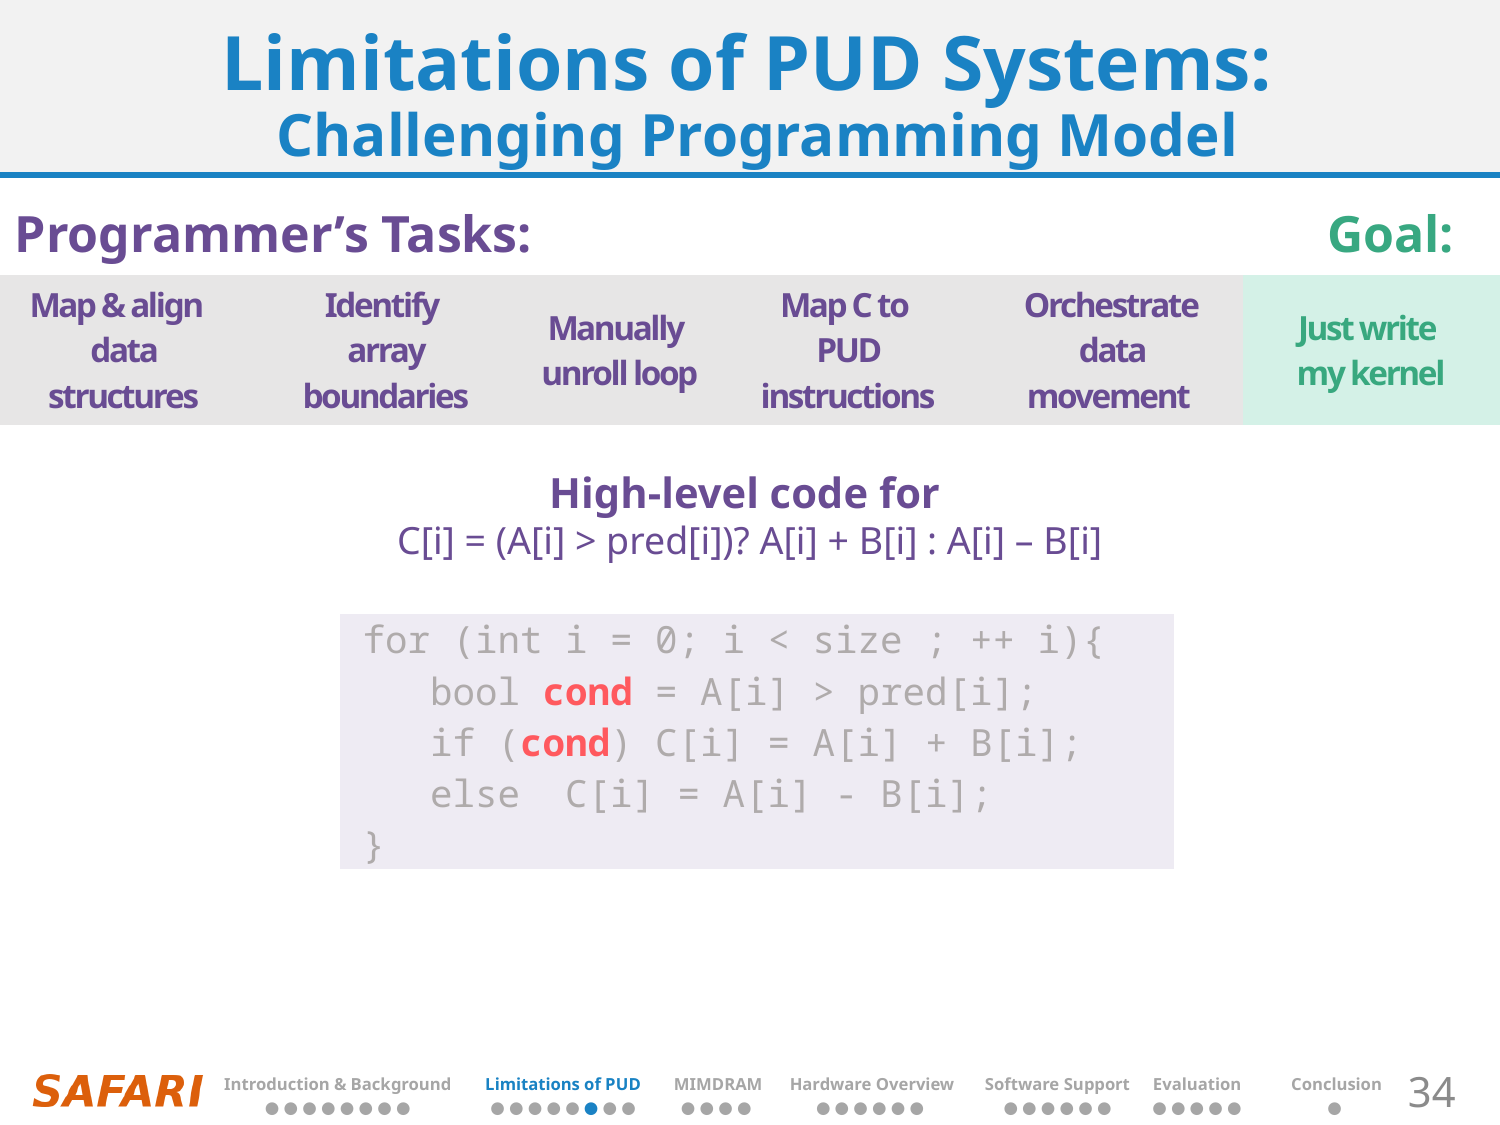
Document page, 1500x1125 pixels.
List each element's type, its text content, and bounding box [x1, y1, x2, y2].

picture [31, 1065, 209, 1117]
table_cell bool cond = A[i] > pred[i]; [340, 665, 1174, 716]
table_header Map & align data structures [0, 292, 247, 425]
table_cell ● ● ● ● ● ● [971, 1096, 1144, 1119]
table_cell else C[i] = A[i] - B[i]; [340, 767, 1174, 818]
table_header MIMDRAM [663, 1073, 773, 1096]
table_header Introduction & Background [212, 1073, 463, 1096]
table_header Manually unroll loop [525, 292, 715, 425]
text_box High-level code for C[i] = (A[i] > pred[i])? A[i] + B[i] : A[i] – B[i] [0, 459, 1500, 570]
table_cell ● ● ● ● ● [1144, 1096, 1250, 1119]
table_cell } [340, 818, 1174, 869]
table_cell ● ● ● ● ● ● [773, 1096, 971, 1119]
table_cell ● ● ● ● ● ● ● ● [463, 1096, 663, 1119]
text_box Goal: [1281, 173, 1500, 292]
table_header for (int i = 0; i < size ; ++ i){ [340, 614, 1174, 665]
table_cell if (cond) C[i] = A[i] + B[i]; [340, 716, 1174, 767]
table_header Map C to PUD instructions [715, 292, 981, 425]
table_header Orchestrate data movement [981, 292, 1243, 425]
table_header Evaluation [1144, 1073, 1250, 1096]
table_header Just write my kernel [1243, 292, 1500, 425]
table_cell ● [1250, 1096, 1424, 1119]
table_header Software Support [971, 1073, 1144, 1096]
text_box Programmer’s Tasks: [0, 173, 1281, 292]
table_header Hardware Overview [773, 1073, 971, 1096]
table_header Identify array boundaries [247, 292, 525, 425]
table_header Limitations of PUD [463, 1073, 663, 1096]
table_cell ● ● ● ● ● ● ● ● [212, 1096, 463, 1119]
title Limitations of PUD Systems: Challenging Programming Model [27, 21, 1487, 173]
table_cell ● ● ● ● [663, 1096, 773, 1119]
table_header Conclusion [1250, 1073, 1424, 1096]
